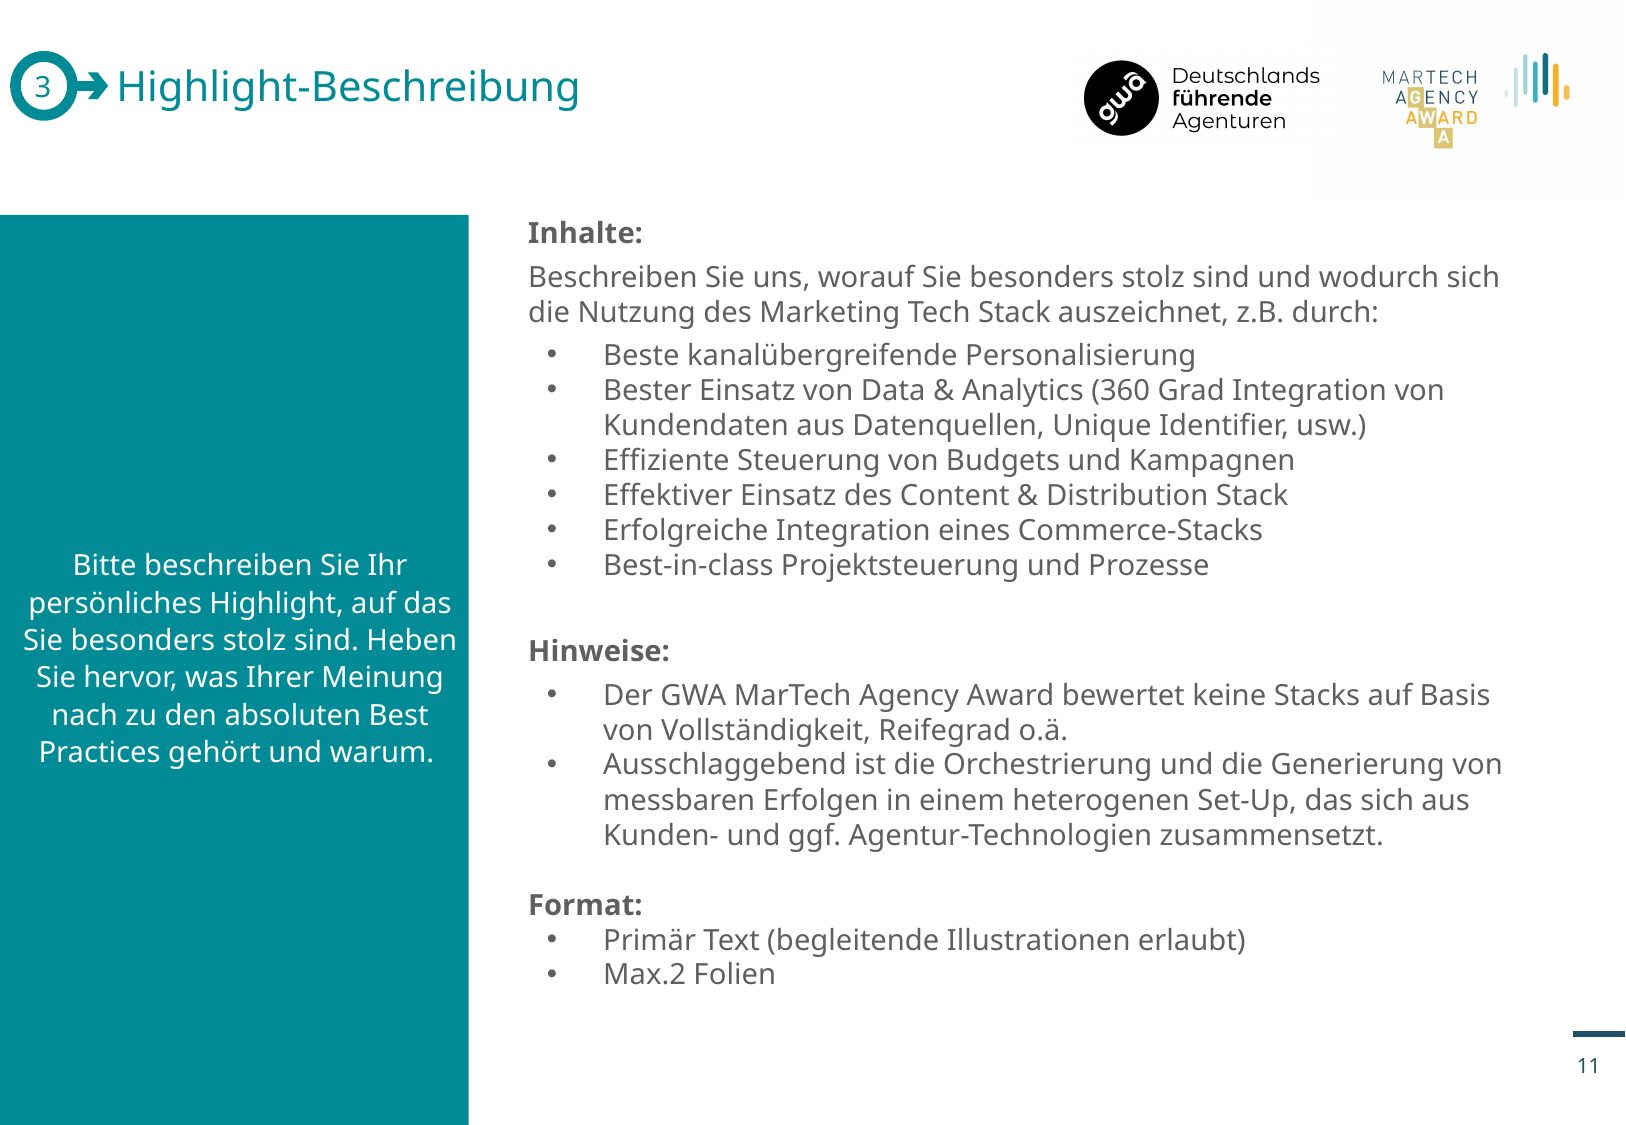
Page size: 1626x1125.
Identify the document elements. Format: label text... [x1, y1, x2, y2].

text_box Highlight-Beschreibung [116, 59, 1258, 112]
text_box Inhalte: Beschreiben Sie uns, worauf Sie besonders stolz sind und wodurch sich die Nutzung des Marketing Tech Stack auszeichnet, z.B. durch: Beste kanalübergreifende Personalisierung Bester Einsatz von Data & Analytics (360 Grad Integration von Kundendaten aus Datenquellen, Unique Identifier, usw.) Effiziente Steuerung von Budgets und Kampagnen Effektiver Einsatz des Content & Distribution Stack Erfolgreiche Integration eines Commerce-Stacks Best-in-class Projektsteuerung und Prozesse Hinweise: Der GWA MarTech Agency Award bewertet keine Stacks auf Basis von Vollständigkeit, Reifegrad o.ä. Ausschlaggebend ist die Orchestrierung und die Generierung von messbaren Erfolgen in einem heterogenen Set-Up, das sich aus Kunden- und ggf. Agentur-Technologien zusammensetzt. Format: Primär Text (begleitende Illustrationen erlaubt) Max.2 Folien [528, 214, 1539, 1033]
text_box Bitte beschreiben Sie Ihr persönliches Highlight, auf das Sie besonders stolz sind. Heben Sie hervor, was Ihrer Meinung nach zu den absoluten Best Practices gehört und warum. [0, 214, 469, 1125]
text_box 3 [10, 50, 109, 121]
picture [0, 0, 1626, 1125]
